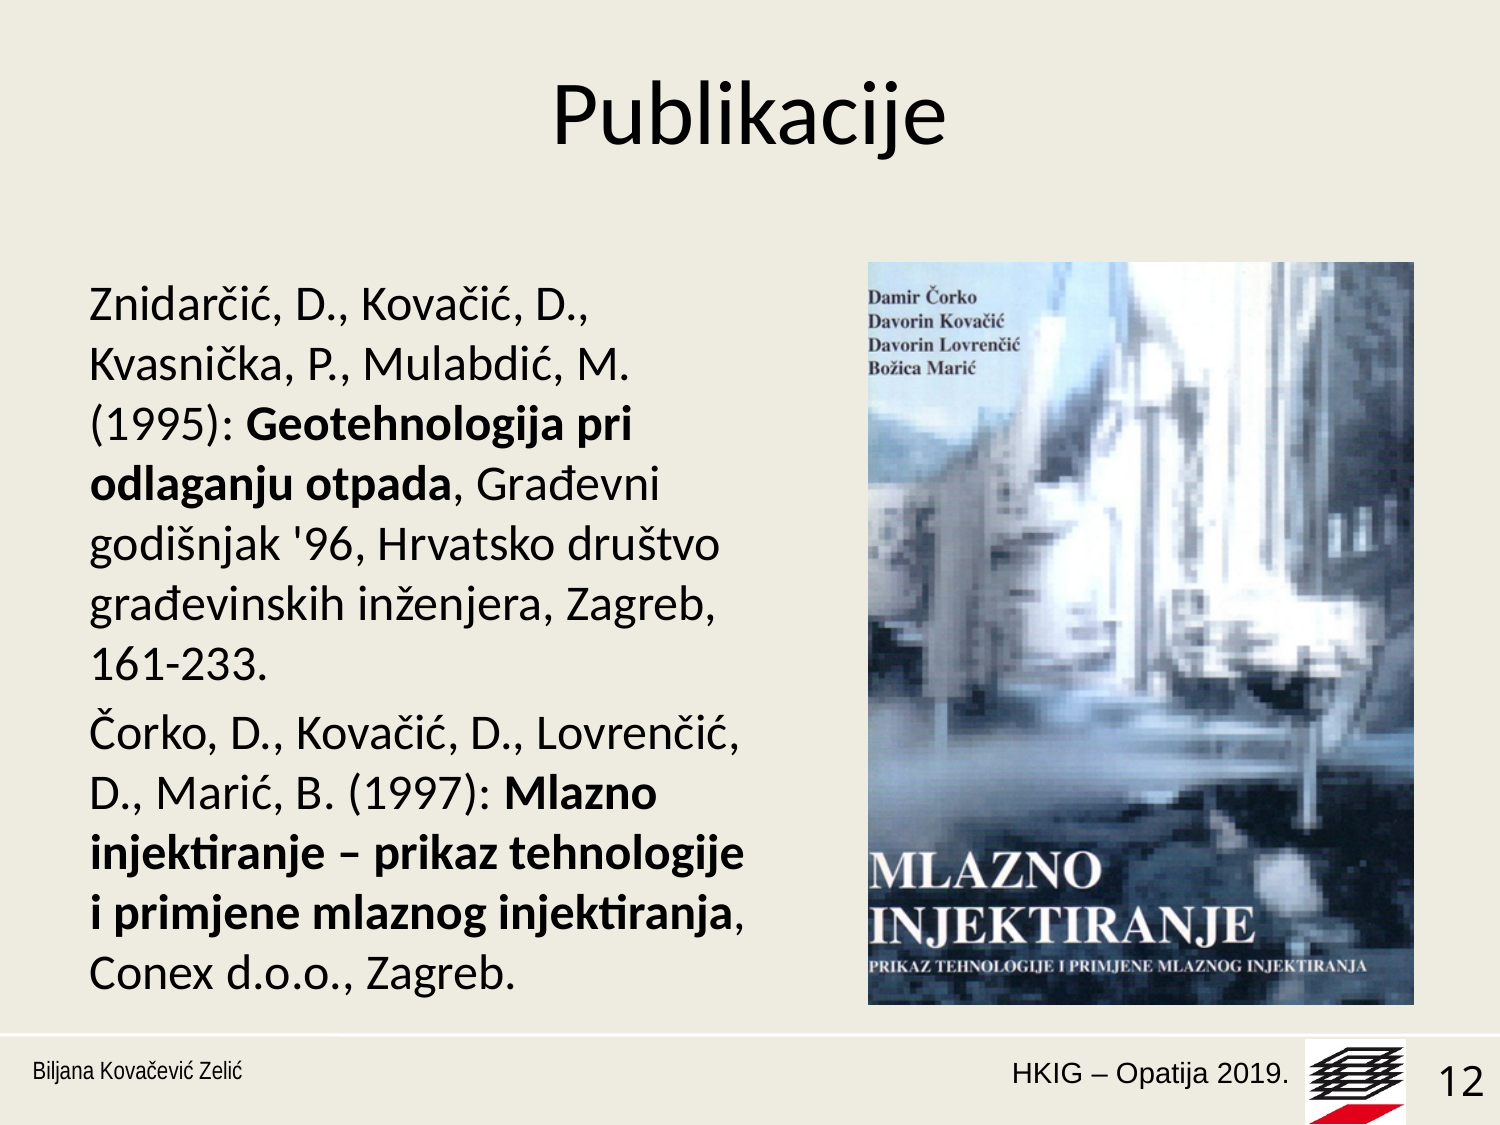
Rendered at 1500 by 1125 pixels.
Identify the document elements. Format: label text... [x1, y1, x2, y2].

title Publikacije [75, 45, 1425, 233]
slide_number Biljana Kovačević Zelić [17, 1046, 999, 1125]
slide_number 12 [1316, 1046, 1500, 1125]
list Znidarčić, D., Kovačić, D., Kvasnička, P., Mulabdić, M. (1995): Geotehnologija pri odlaganju otpada, Građevni godišnjak '96, Hrvatsko društvo građevinskih inženjera, Zagreb, 161-233. Čorko, D., Kovačić, D., Lovrenčić, D., Marić, B. (1997): Mlazno injektiranje – prikaz tehnologije i primjene mlaznog injektiranja, Conex d.o.o., Zagreb. [75, 262, 762, 1005]
picture [867, 262, 1414, 1006]
picture [1305, 1039, 1406, 1125]
